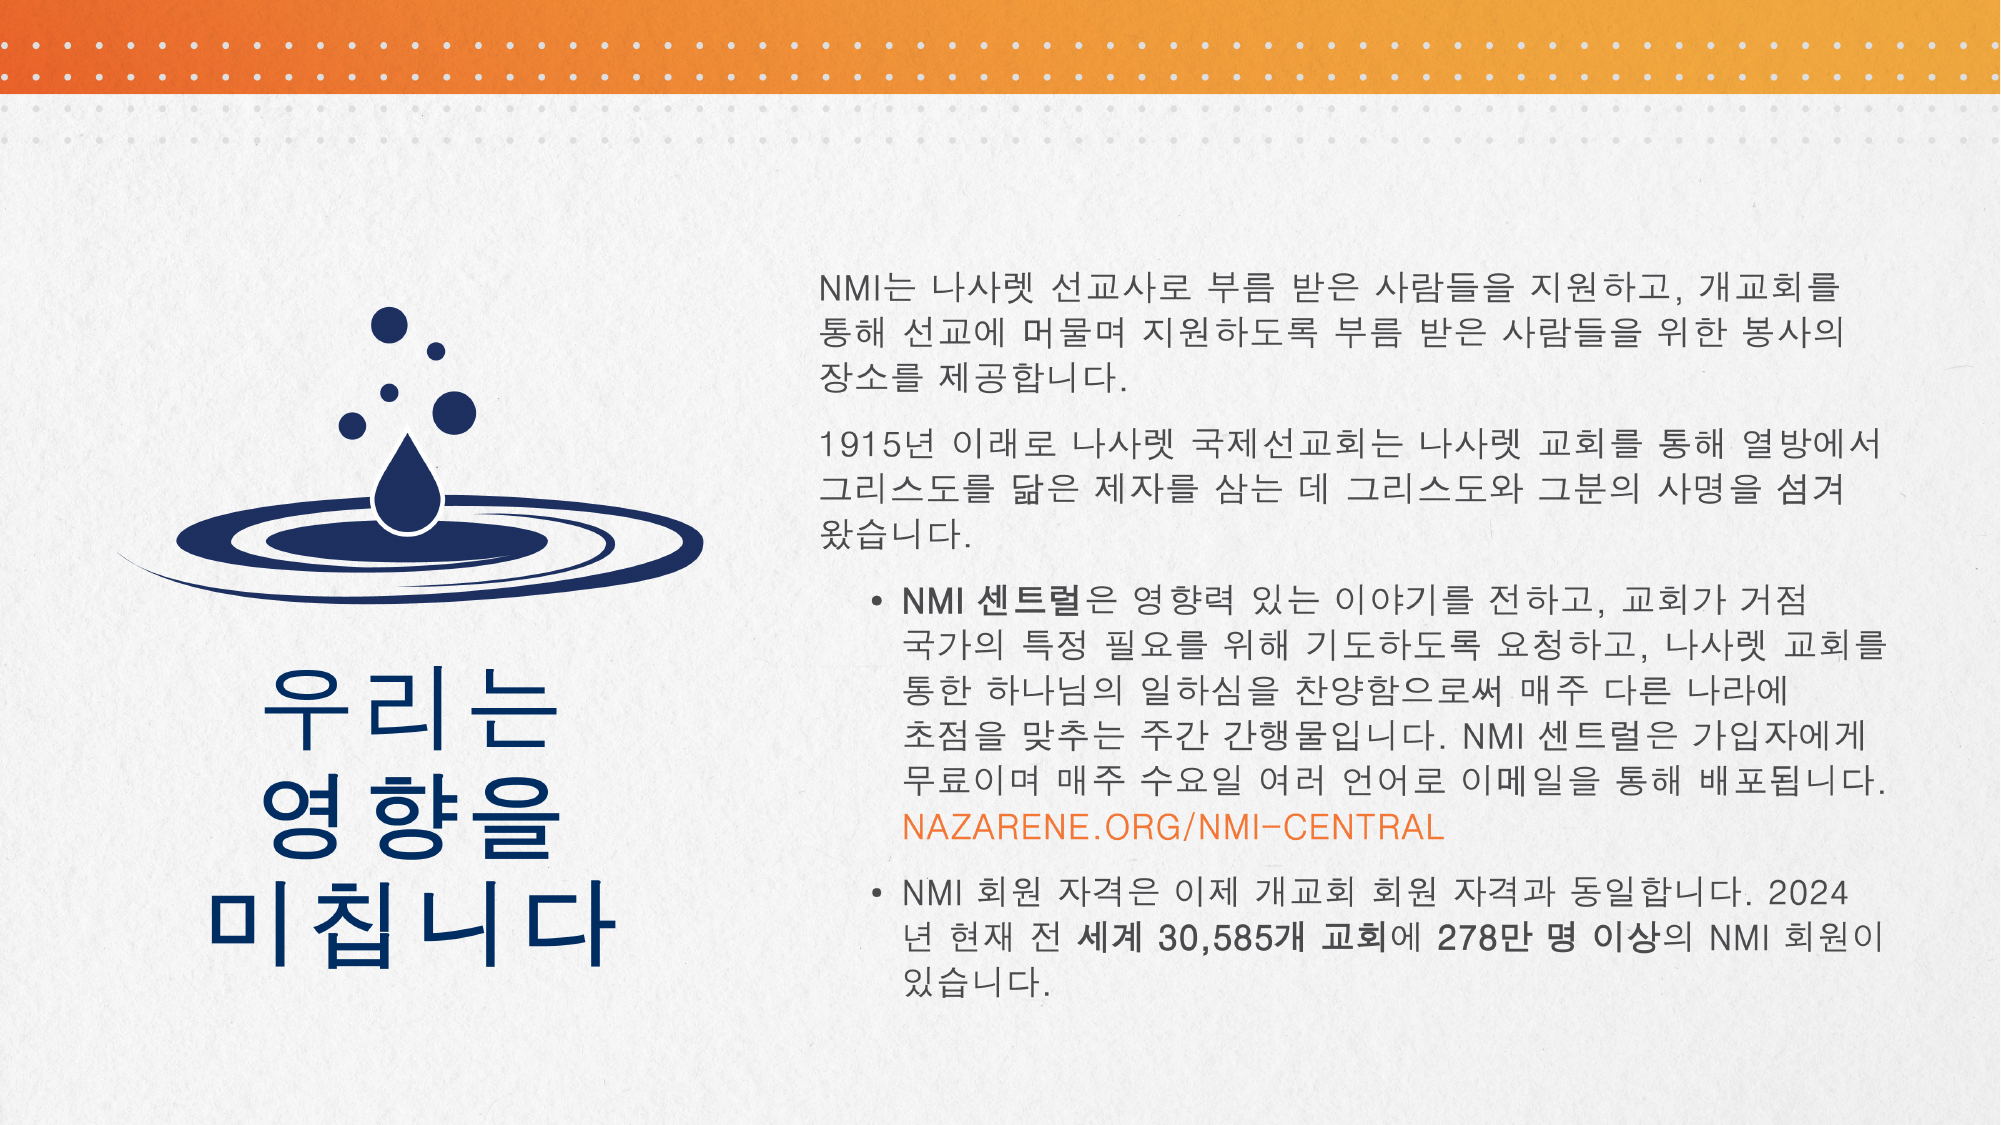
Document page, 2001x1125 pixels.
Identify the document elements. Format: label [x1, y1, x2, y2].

picture [0, 0, 2001, 1125]
text_box [895, 805, 1454, 847]
